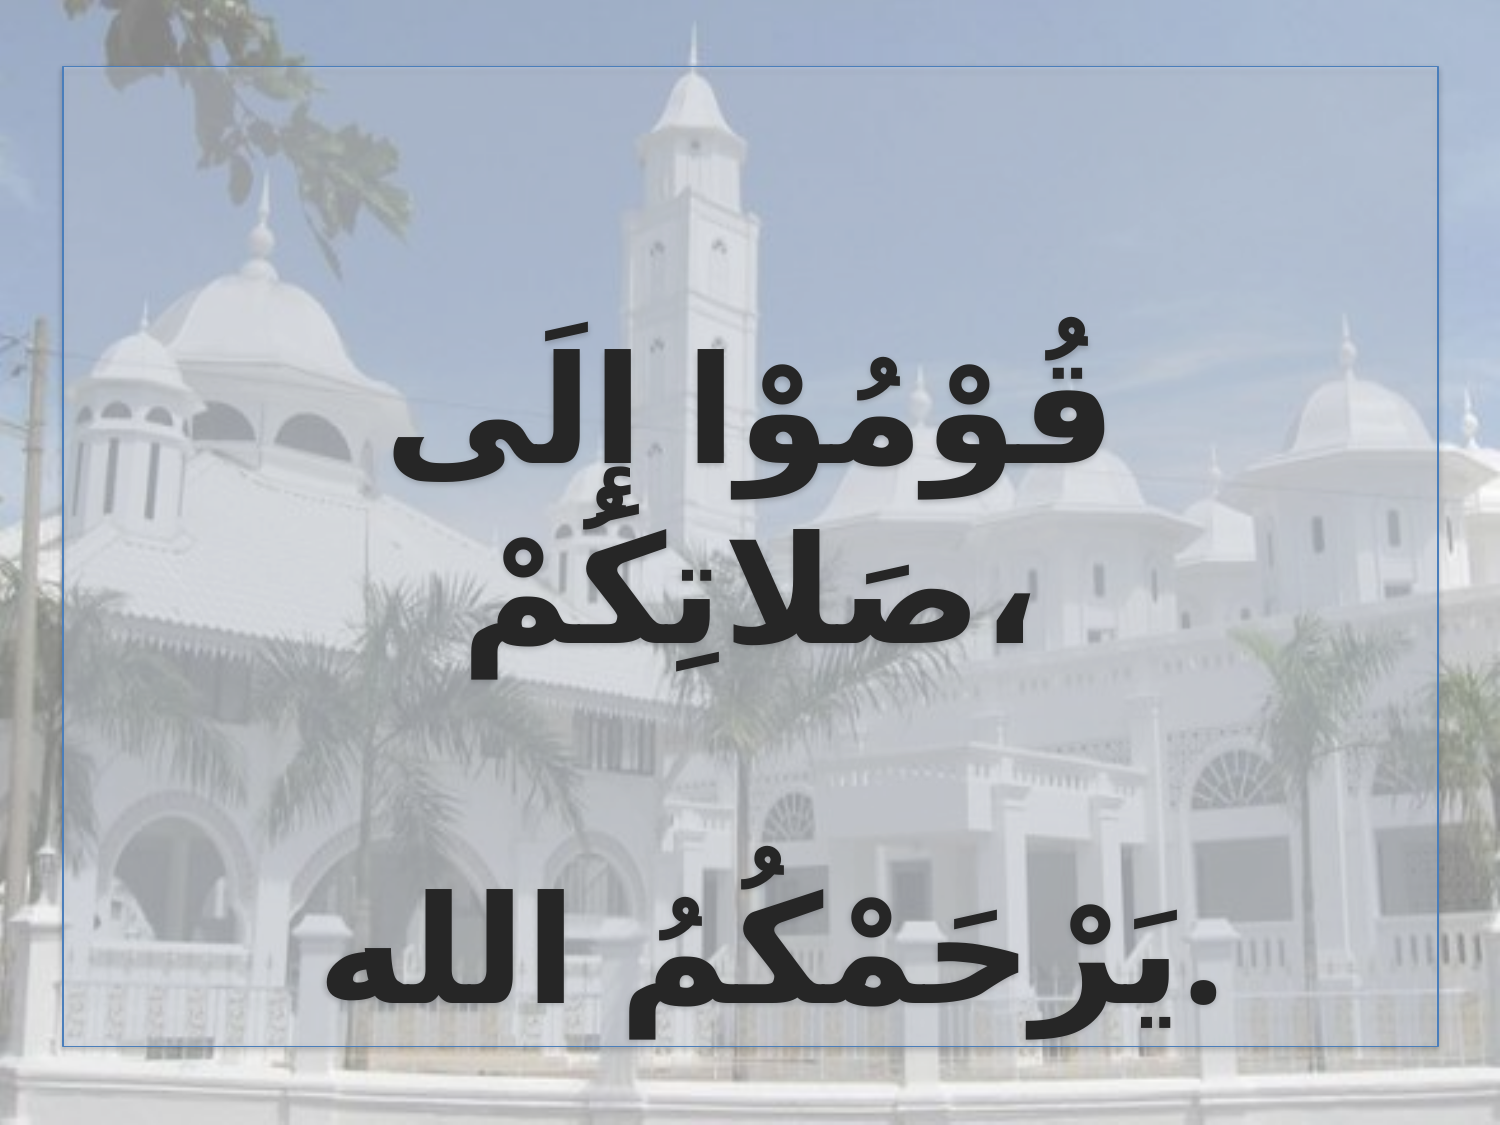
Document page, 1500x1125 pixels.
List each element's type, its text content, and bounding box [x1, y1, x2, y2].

text_box قُوْمُوْا إِلَى صَلاتِكُمْ، يَرْحَمْكُمُ الله. [62, 66, 1439, 1047]
text_box [63, 41, 1442, 181]
